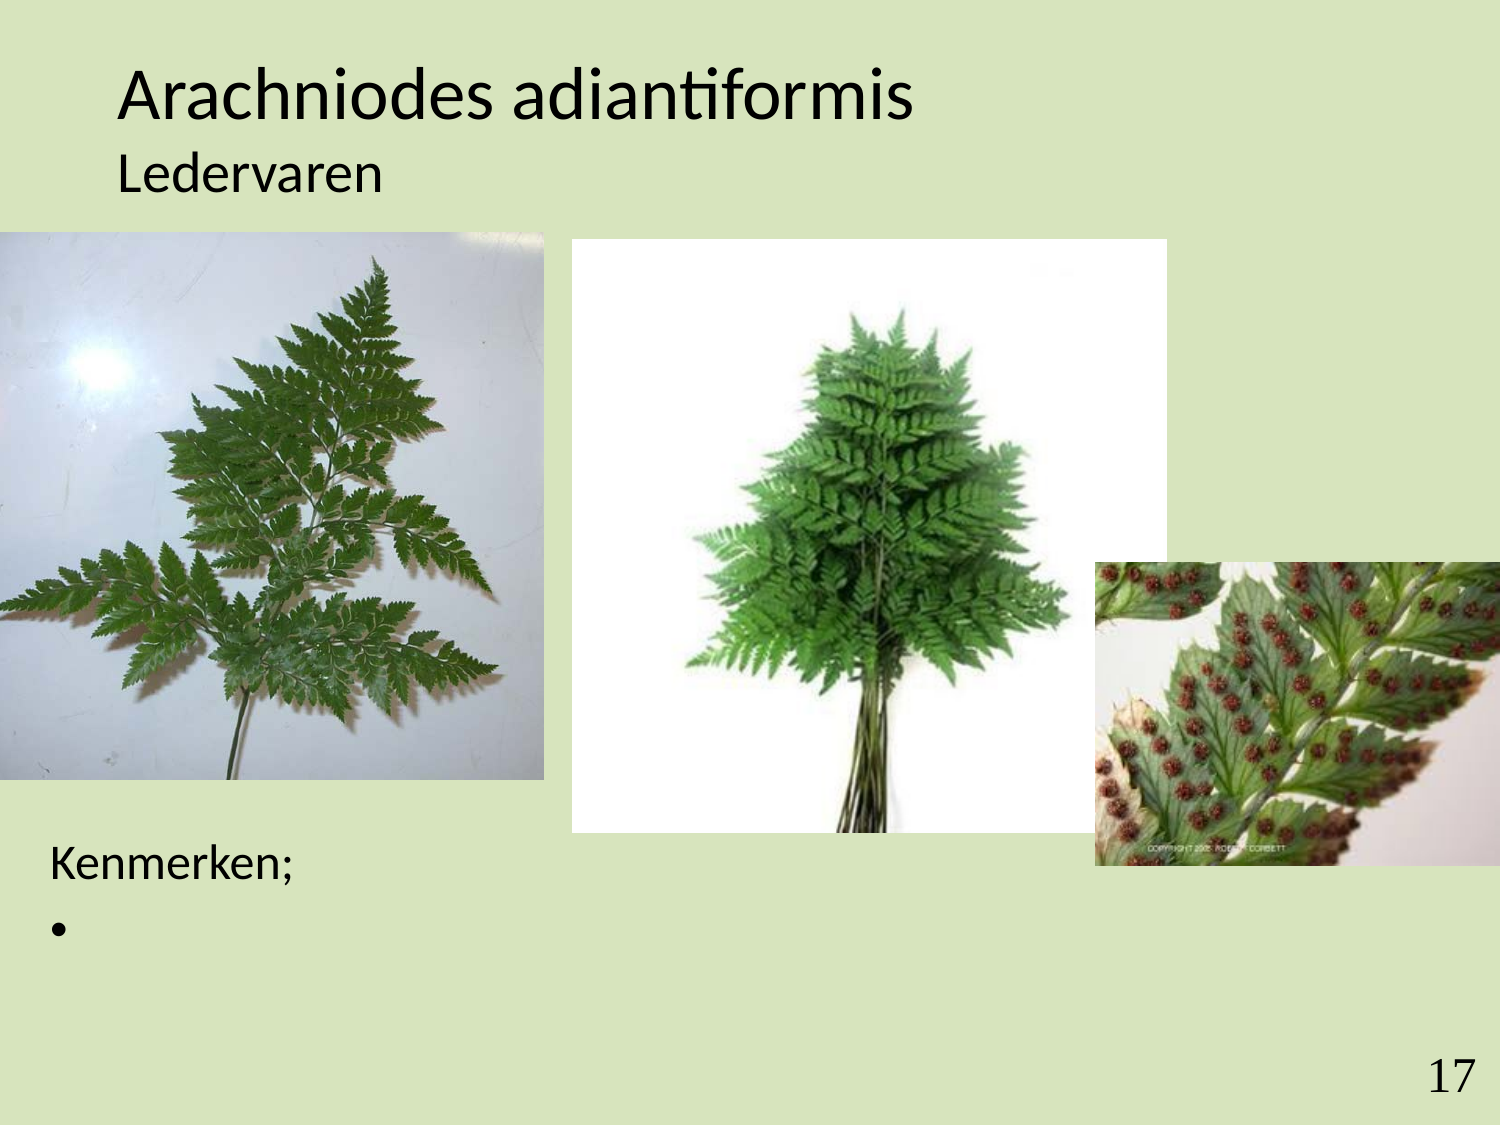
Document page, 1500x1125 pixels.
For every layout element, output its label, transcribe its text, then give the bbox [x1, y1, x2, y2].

picture [572, 238, 1500, 866]
text_box Kenmerken; [35, 822, 833, 1111]
text_box 17 [1411, 1034, 1500, 1110]
title Arachniodes adiantiformis Ledervaren [102, 30, 1298, 219]
picture [0, 232, 545, 781]
